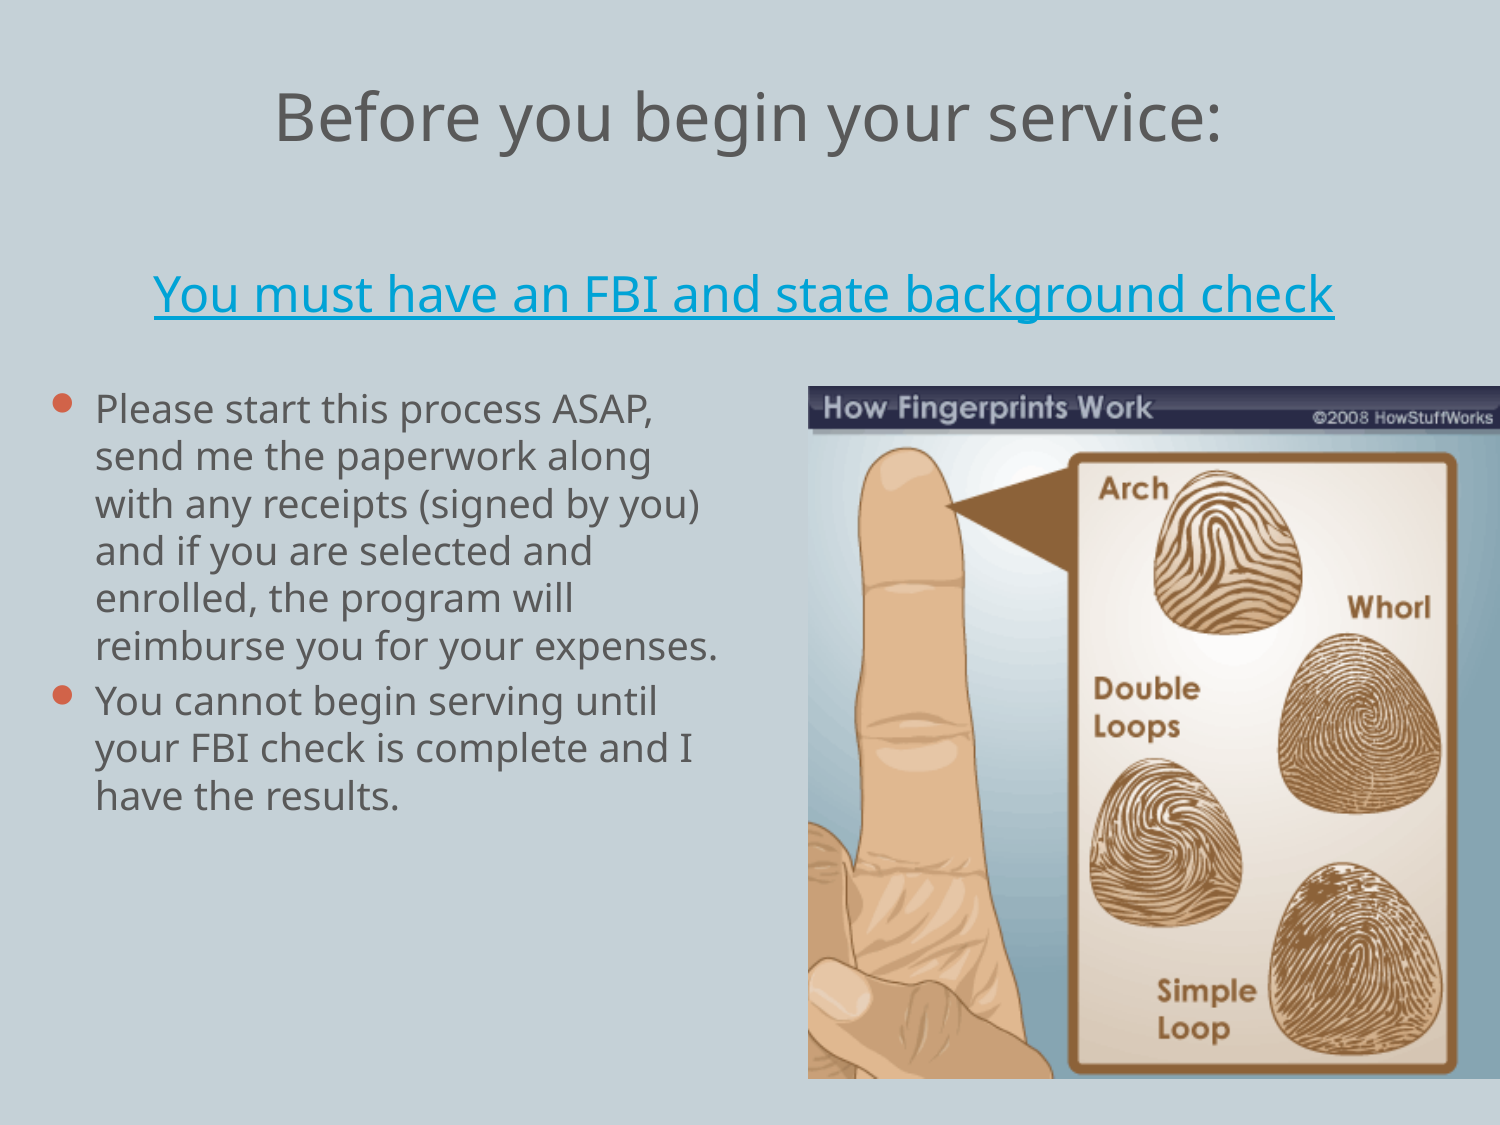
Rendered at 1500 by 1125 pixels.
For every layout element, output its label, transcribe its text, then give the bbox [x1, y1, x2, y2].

picture [808, 386, 1500, 1079]
list Please start this process ASAP, send me the paperwork along with any receipts (signed by you) and if you are selected and enrolled, the program will reimburse you for your expenses. You cannot begin serving until your FBI check is complete and I have the results. [35, 376, 741, 1125]
text_box You must have an FBI and state background check [138, 255, 1350, 384]
title Before you begin your service: [49, 37, 1450, 162]
